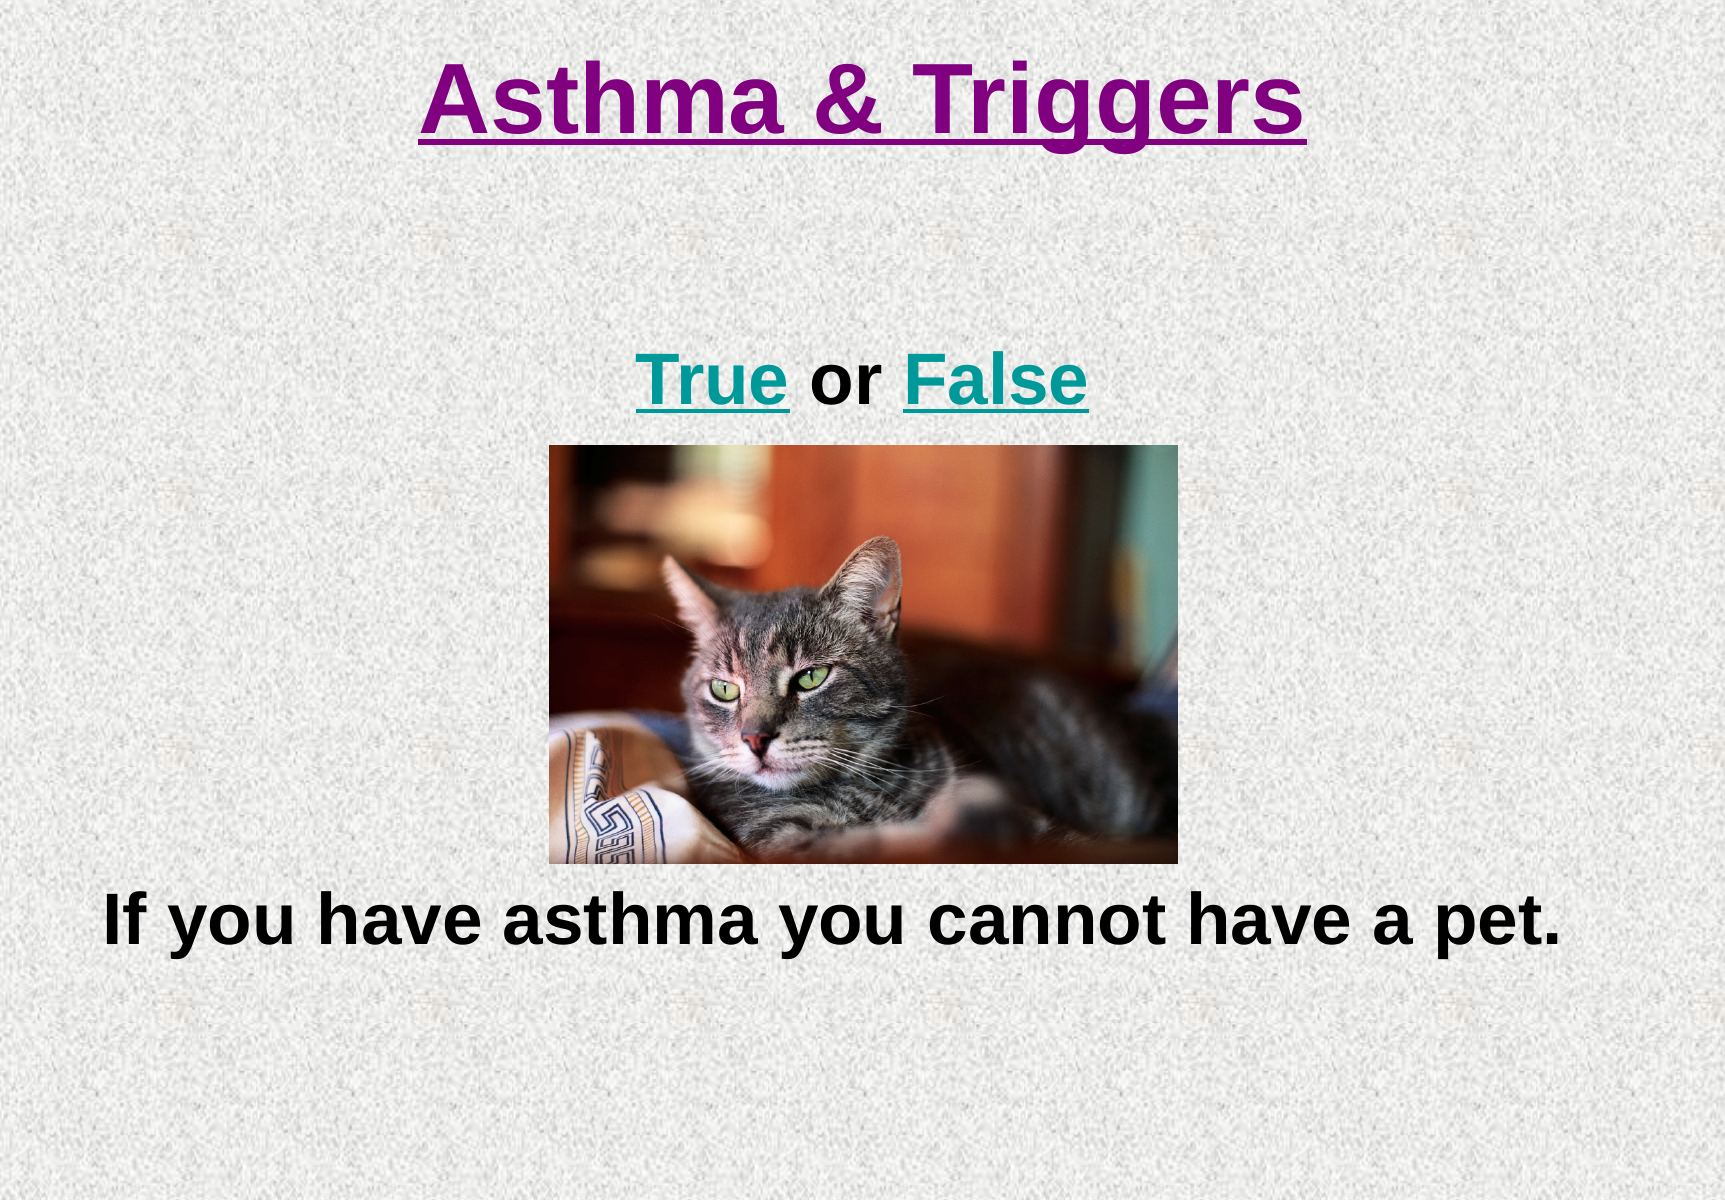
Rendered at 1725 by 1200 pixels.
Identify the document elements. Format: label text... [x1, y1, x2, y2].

picture [0, 0, 1725, 1200]
list True or False If you have asthma you cannot have a pet. [85, 279, 1640, 1073]
title Asthma & Triggers [85, 0, 1640, 188]
